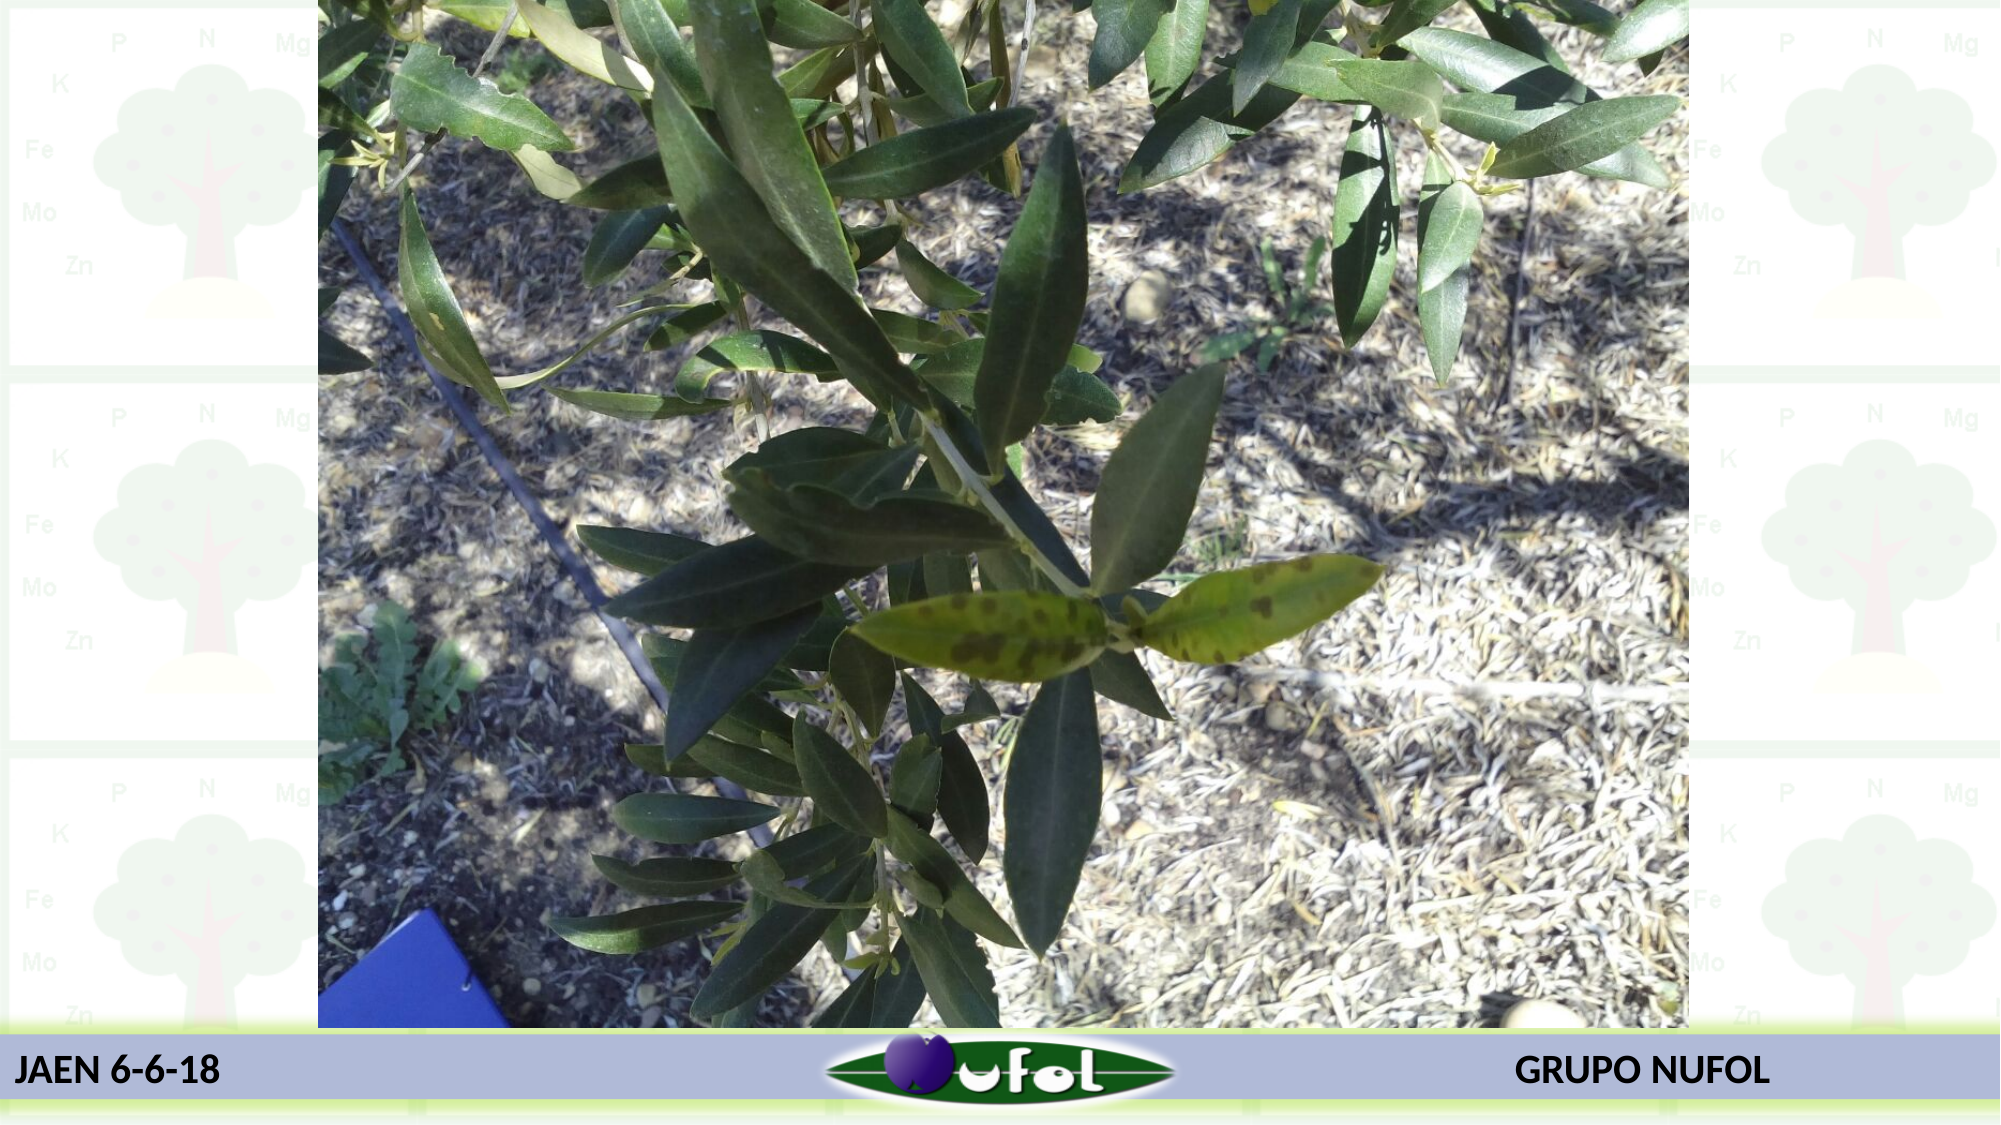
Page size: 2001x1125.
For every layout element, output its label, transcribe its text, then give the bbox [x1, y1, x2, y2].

picture [318, 0, 1689, 1121]
text_box JAEN 6-6-18 GRUPO NUFOL [1187, 1034, 2000, 1100]
text_box JAEN 6-6-18 GRUPO NUFOL [0, 1034, 813, 1100]
